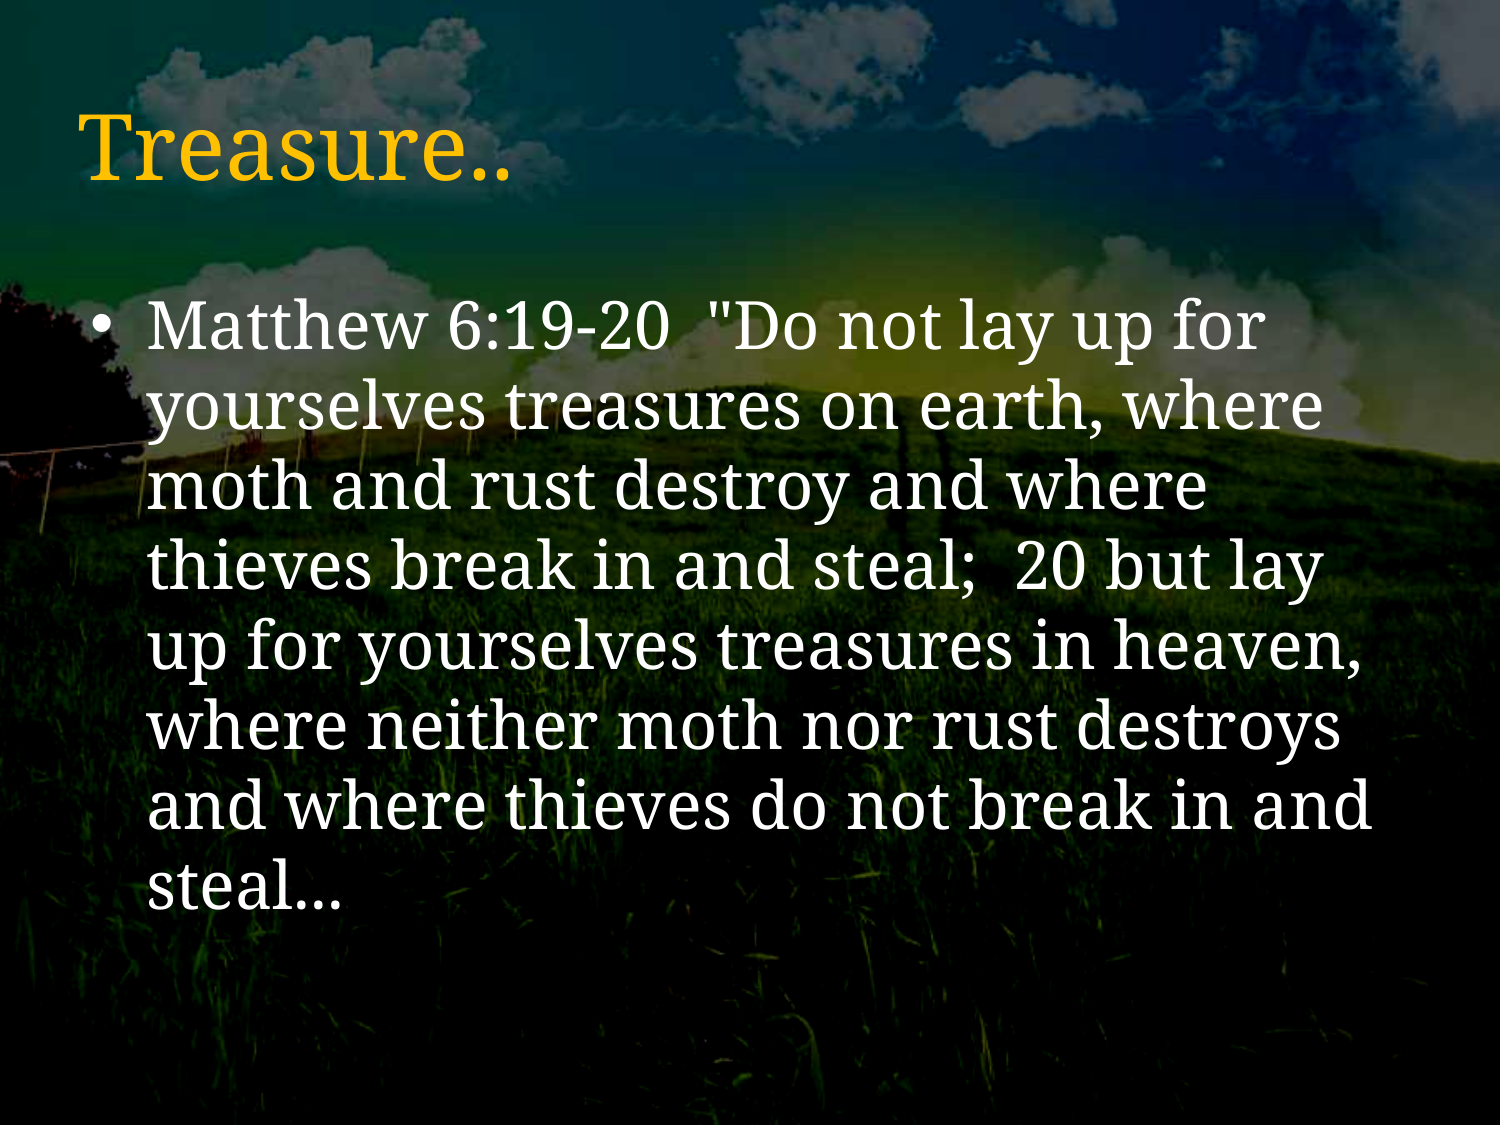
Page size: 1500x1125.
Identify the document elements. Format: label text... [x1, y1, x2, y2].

list Matthew 6:19-20 "Do not lay up for yourselves treasures on earth, where moth and rust destroy and where thieves break in and steal; 20 but lay up for yourselves treasures in heaven, where neither moth nor rust destroys and where thieves do not break in and steal... [75, 275, 1425, 1005]
title Treasure.. [62, 50, 975, 238]
